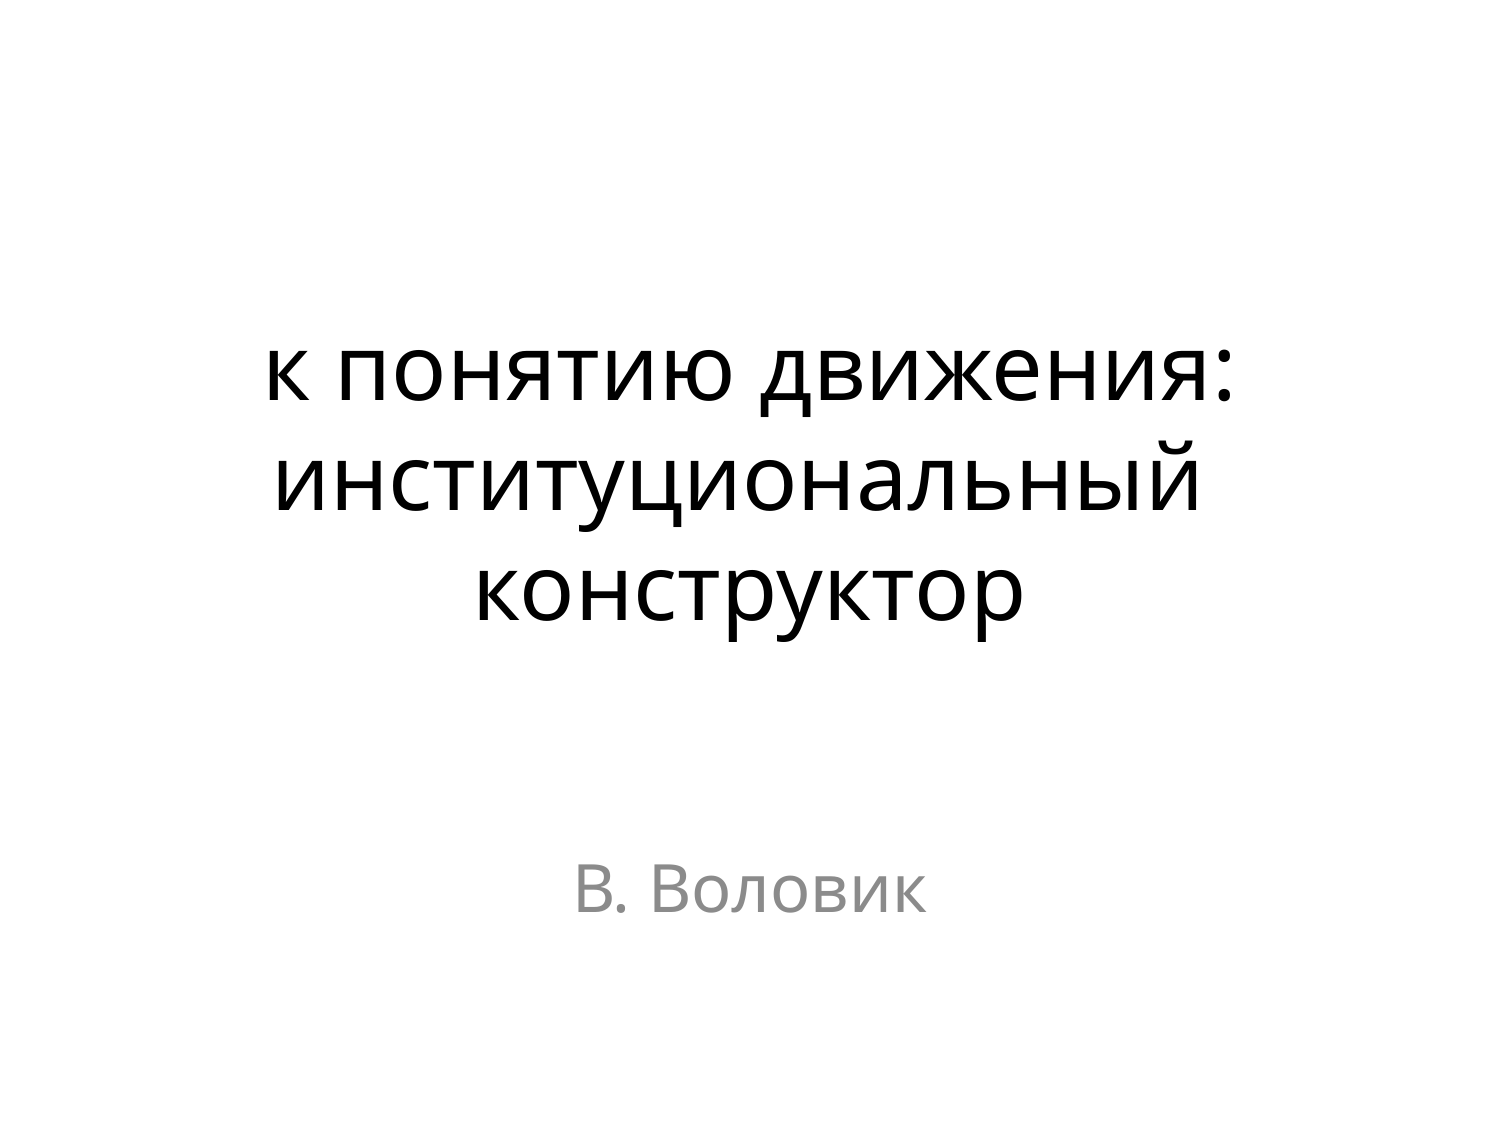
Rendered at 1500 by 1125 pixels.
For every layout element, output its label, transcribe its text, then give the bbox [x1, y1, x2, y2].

title к понятию движения: институциональный конструктор [0, 231, 1500, 716]
subtitle В. Воловик [225, 837, 1275, 976]
